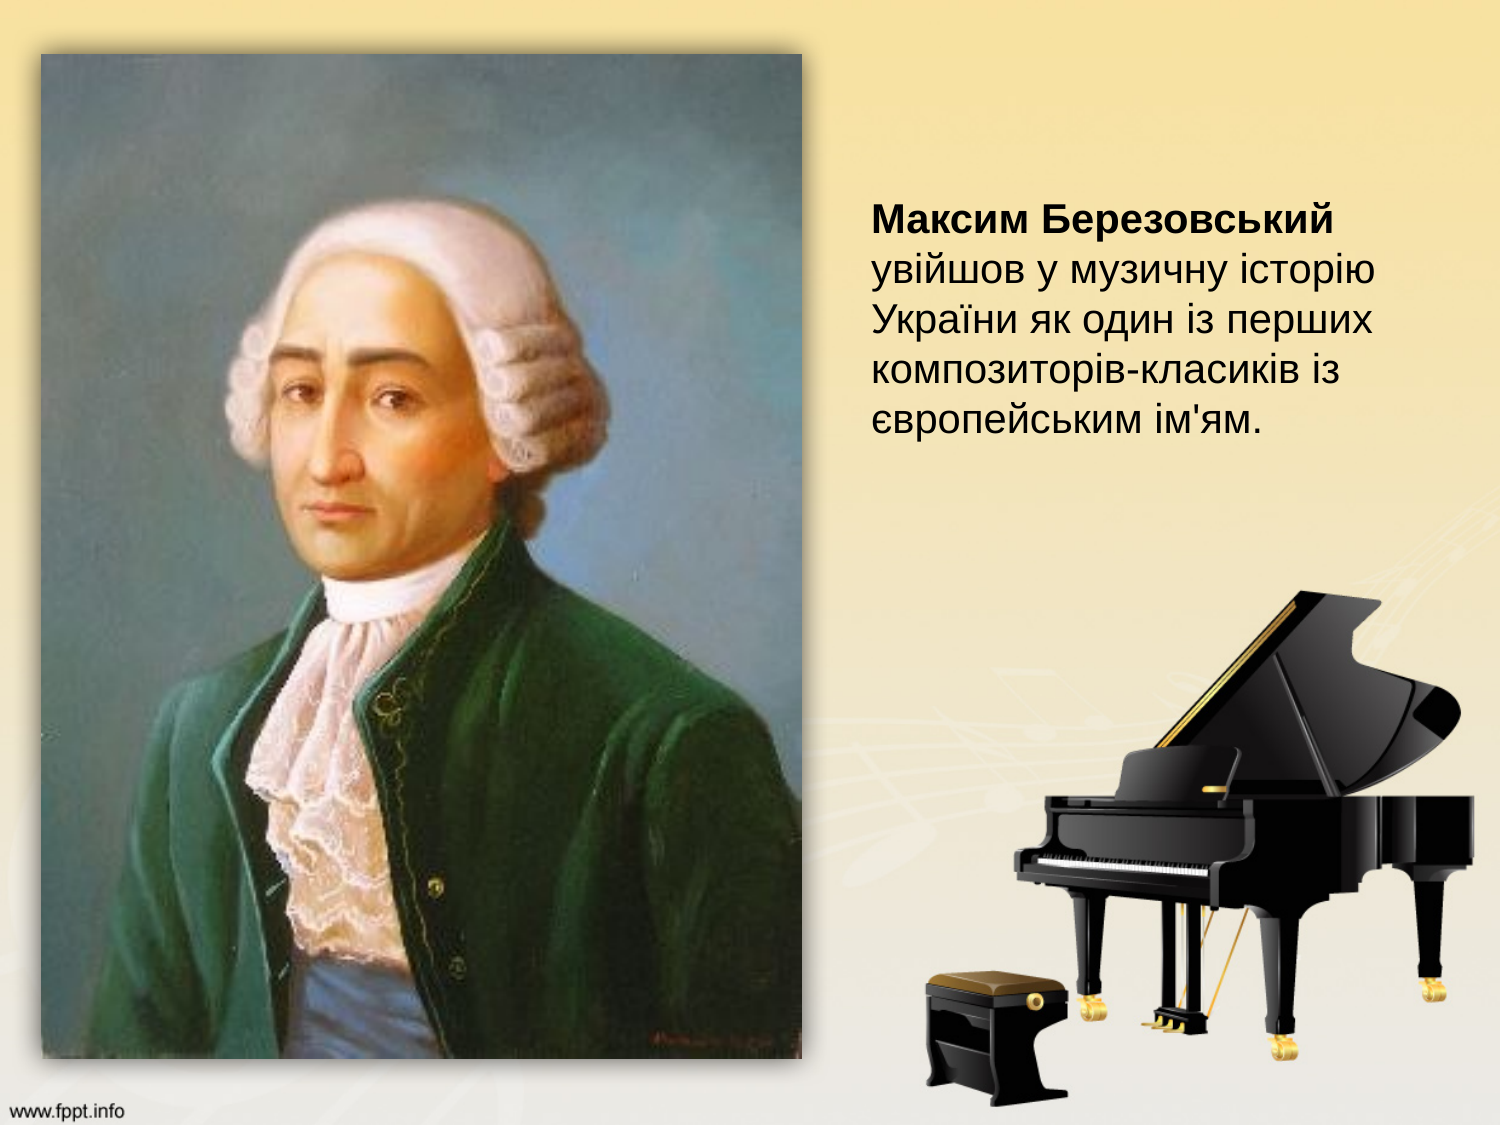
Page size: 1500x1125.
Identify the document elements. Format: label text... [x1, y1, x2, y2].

text_box Максим Березовський увійшов у музичну історію України як один із перших композиторів-класиків із європейським ім'ям. [856, 184, 1436, 450]
picture [0, 0, 1500, 1125]
